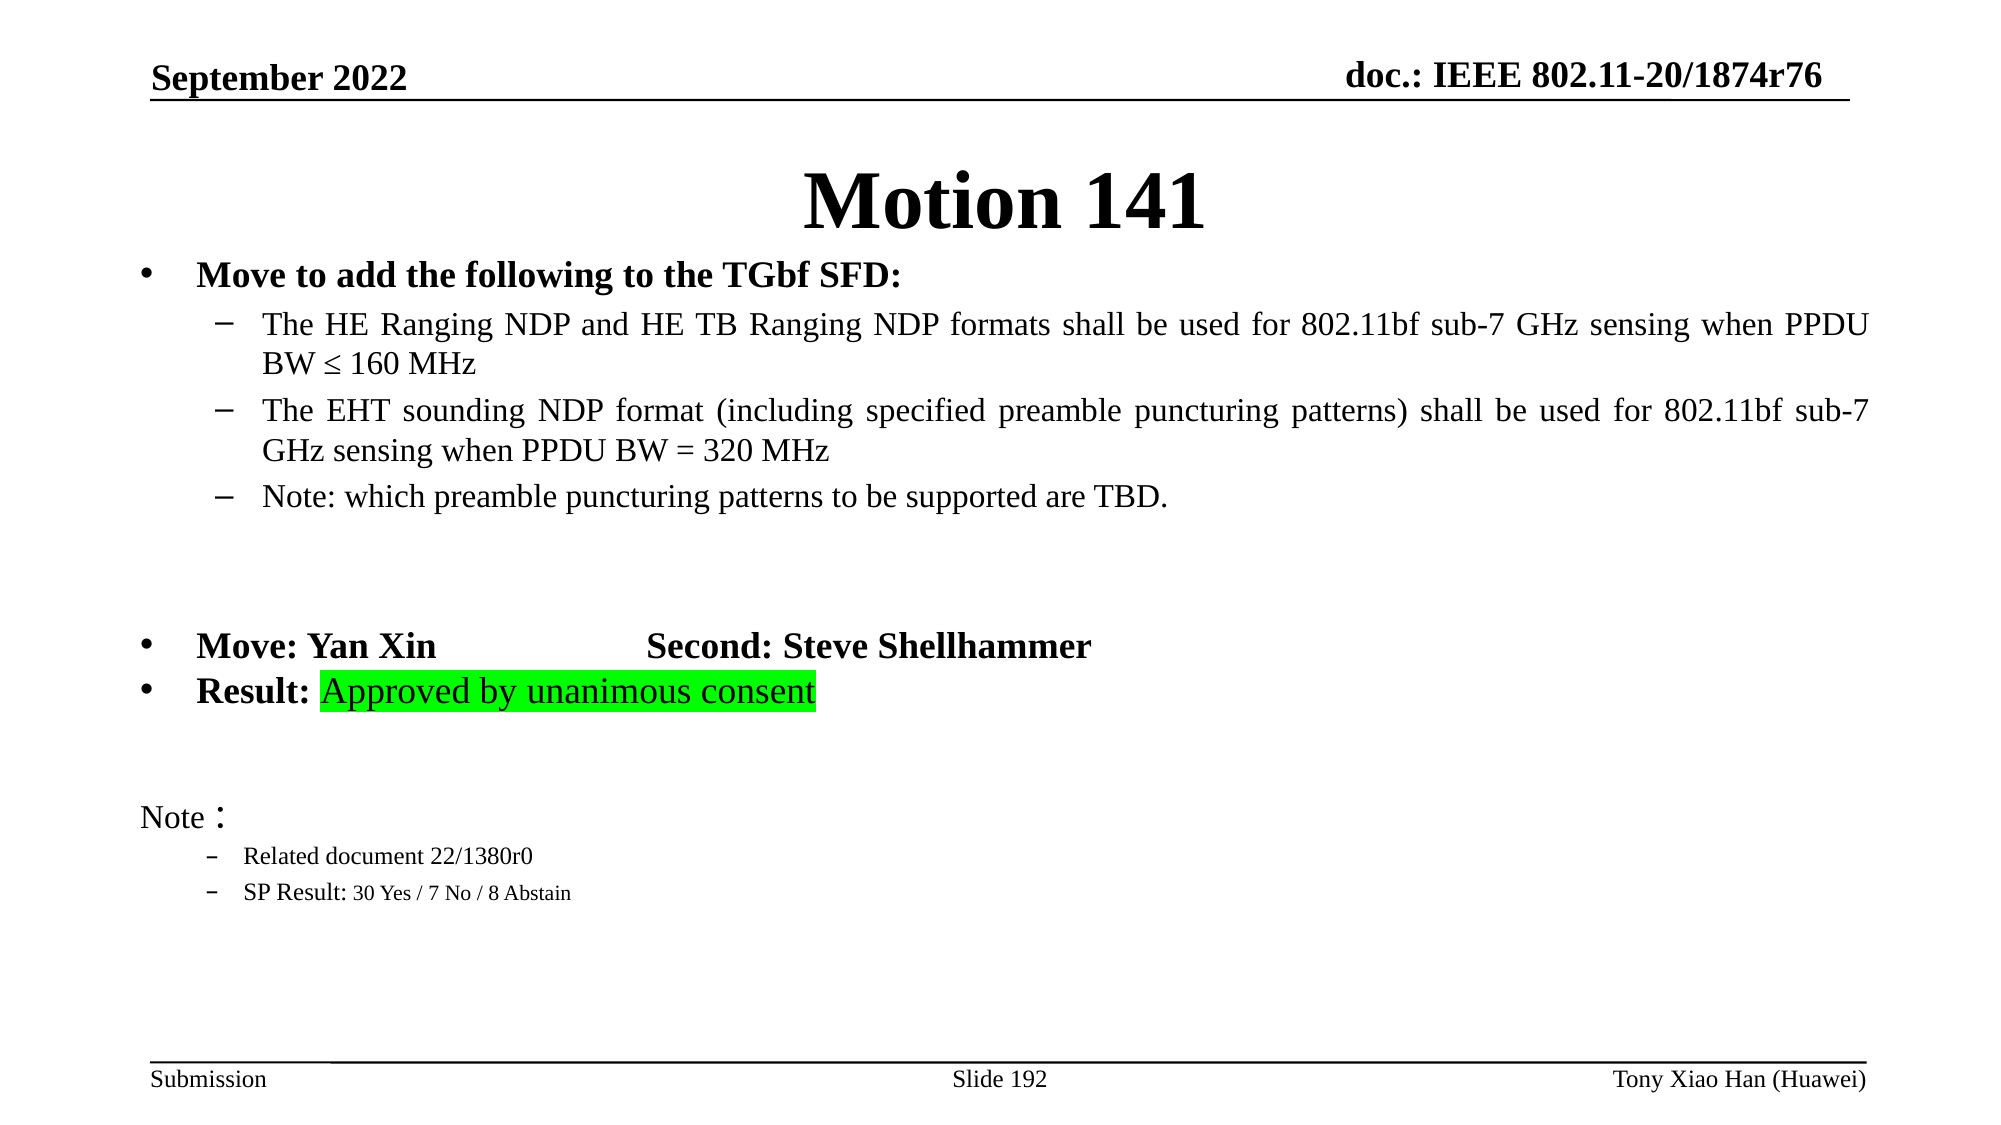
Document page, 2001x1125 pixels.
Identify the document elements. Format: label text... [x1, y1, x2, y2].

text_box Motion 141 [368, 137, 1644, 212]
text_box Move to add the following to the TGbf SFD: The HE Ranging NDP and HE TB Ranging NDP formats shall be used for 802.11bf sub-7 GHz sensing when PPDU BW ≤ 160 MHz The EHT sounding NDP format (including specified preamble puncturing patterns) shall be used for 802.11bf sub-7 GHz sensing when PPDU BW = 320 MHz Note: which preamble puncturing patterns to be supported are TBD. Move: Yan Xin Second: Steve Shellhammer Result: Approved by unanimous consent Note： Related document 22/1380r0 SP Result: 30 Yes / 7 No / 8 Abstain [125, 212, 1888, 900]
